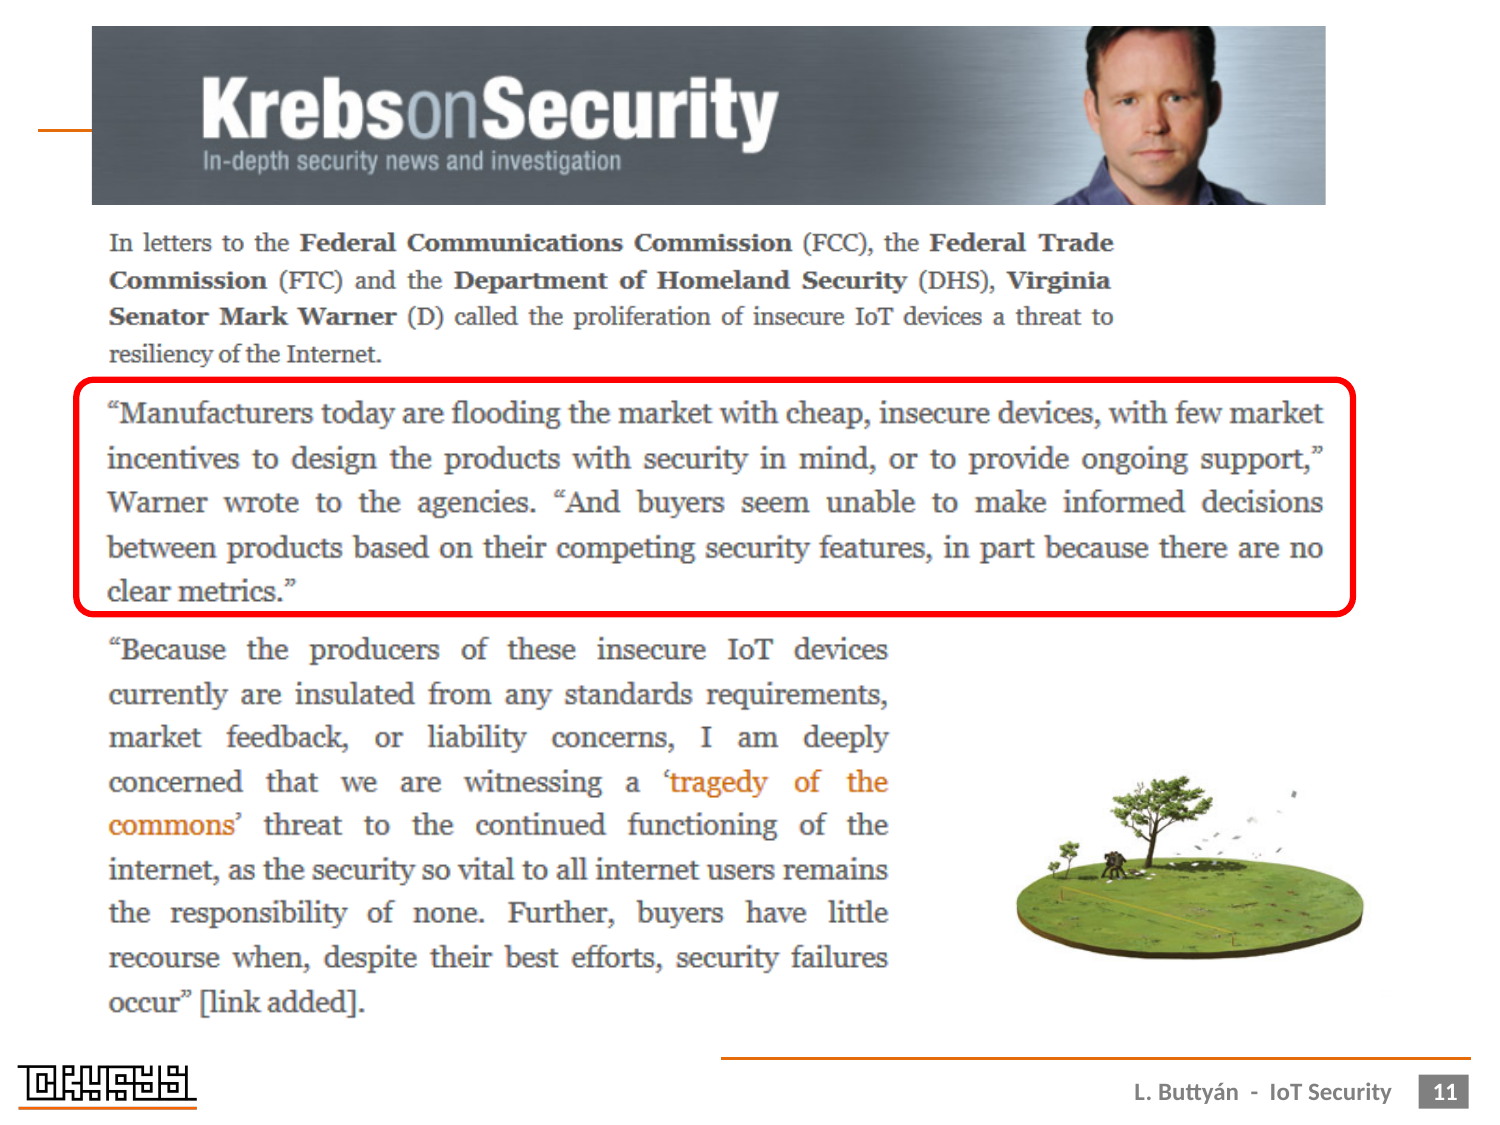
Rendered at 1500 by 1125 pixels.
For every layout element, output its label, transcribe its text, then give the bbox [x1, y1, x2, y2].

text_box [76, 381, 86, 612]
picture [91, 26, 1326, 205]
picture [89, 216, 1355, 1035]
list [987, 731, 1391, 998]
picture [7, 1057, 209, 1119]
slide_number 11 [1410, 1066, 1481, 1115]
footer L. Buttyán - IoT Security [720, 1066, 1408, 1115]
